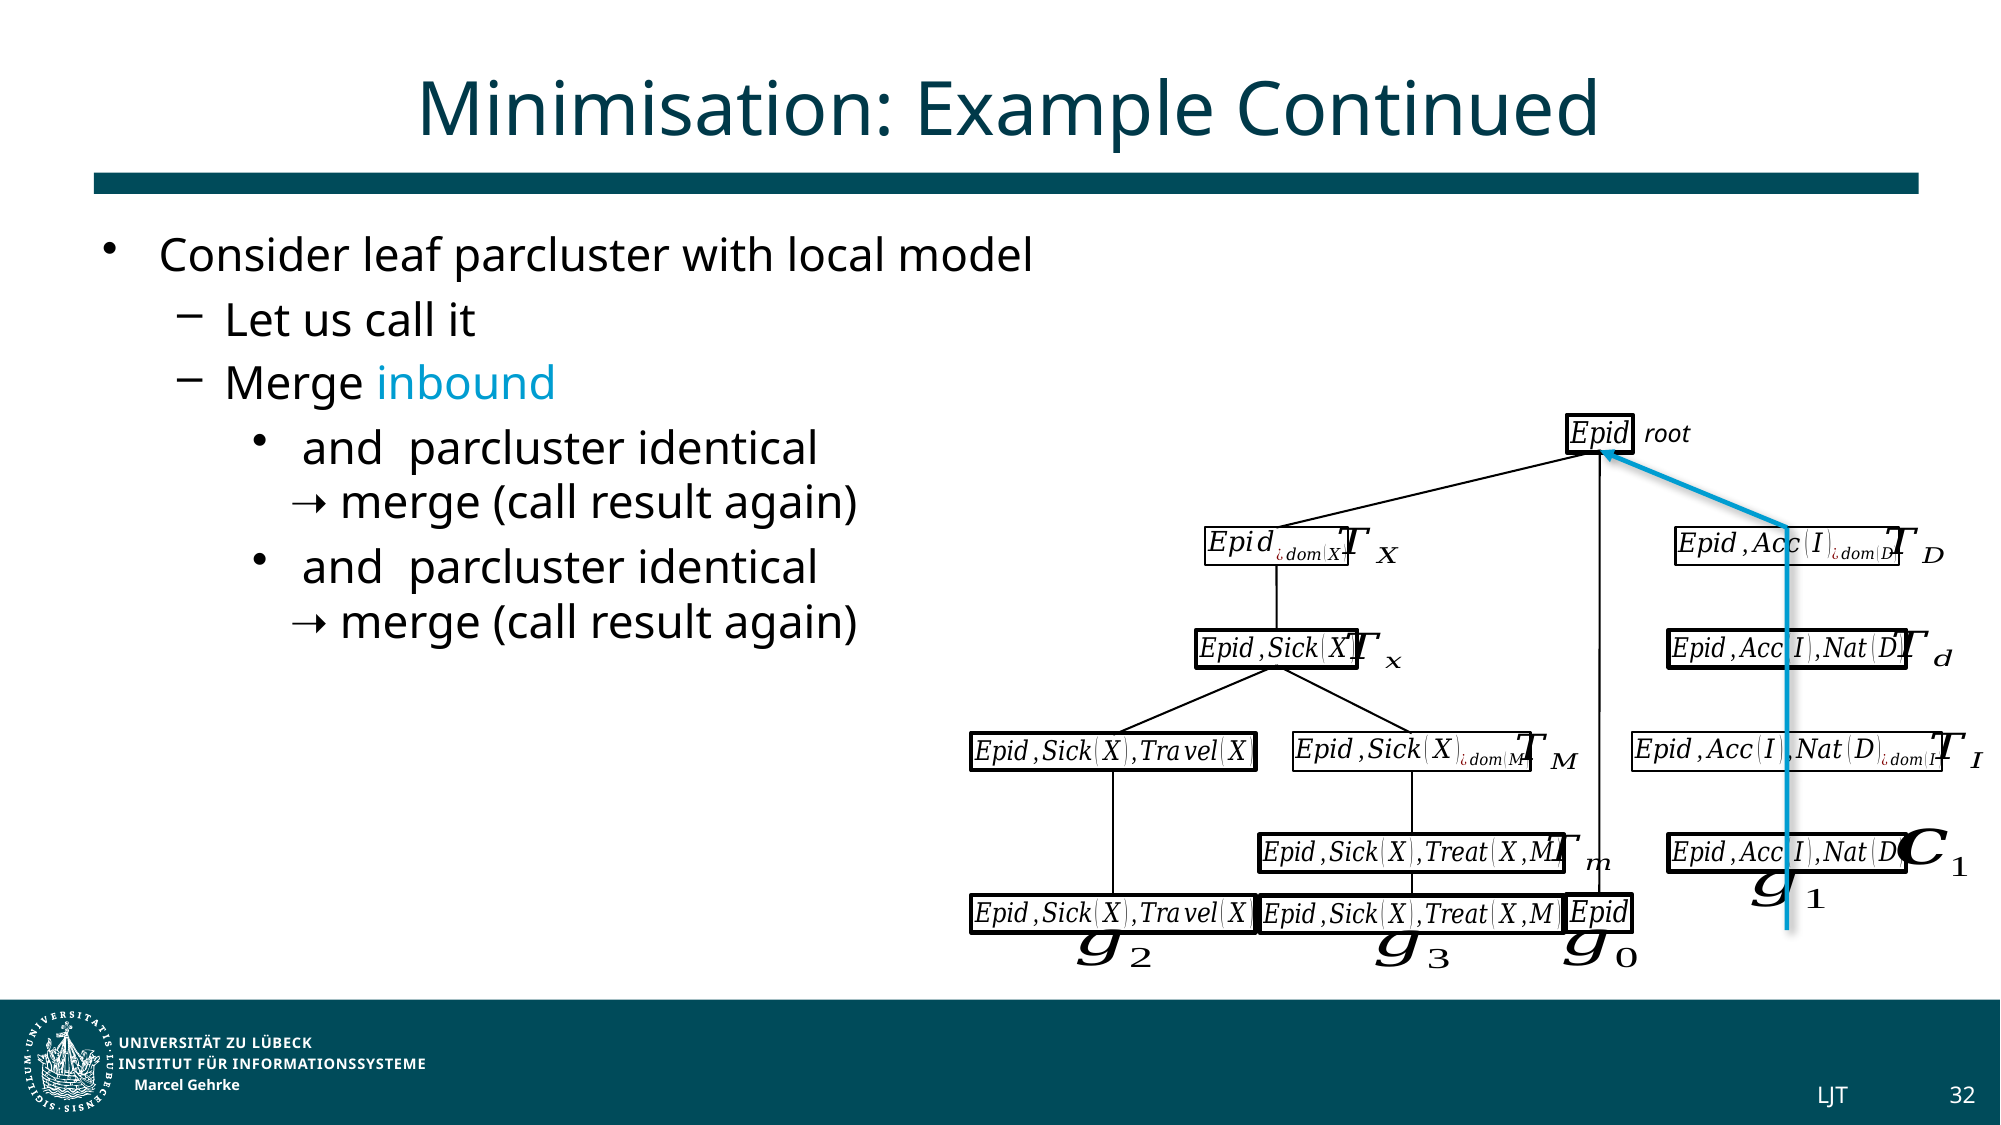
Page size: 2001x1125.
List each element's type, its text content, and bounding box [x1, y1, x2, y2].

text_box root [1629, 410, 1705, 415]
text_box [1599, 450, 1788, 528]
footer Marcel Gehrke [0, 1068, 504, 1101]
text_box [973, 416, 1942, 975]
slide_number LJT [1992, 1073, 2000, 1106]
slide_number 32 [1524, 1073, 1992, 1106]
title Minimisation: Example Continued [99, 52, 1919, 161]
